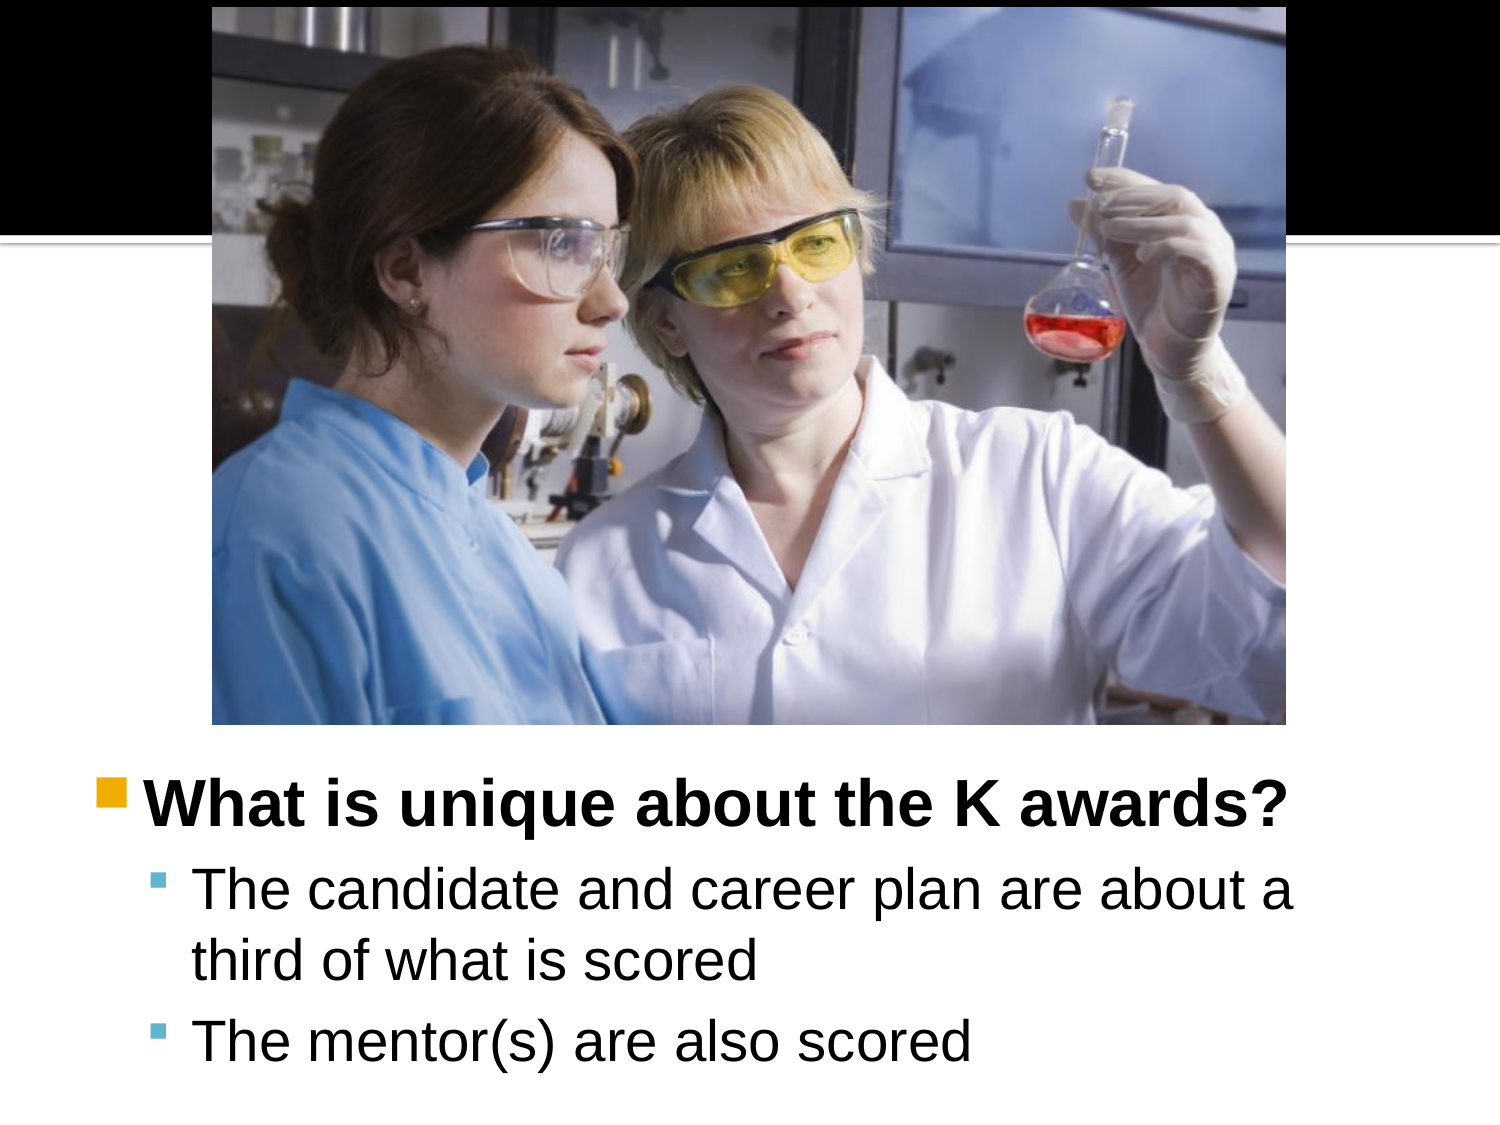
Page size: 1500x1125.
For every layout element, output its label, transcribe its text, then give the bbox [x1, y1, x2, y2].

list What is unique about the K awards? The candidate and career plan are about a third of what is scored The mentor(s) are also scored [62, 744, 1438, 1125]
picture [212, 7, 1286, 725]
